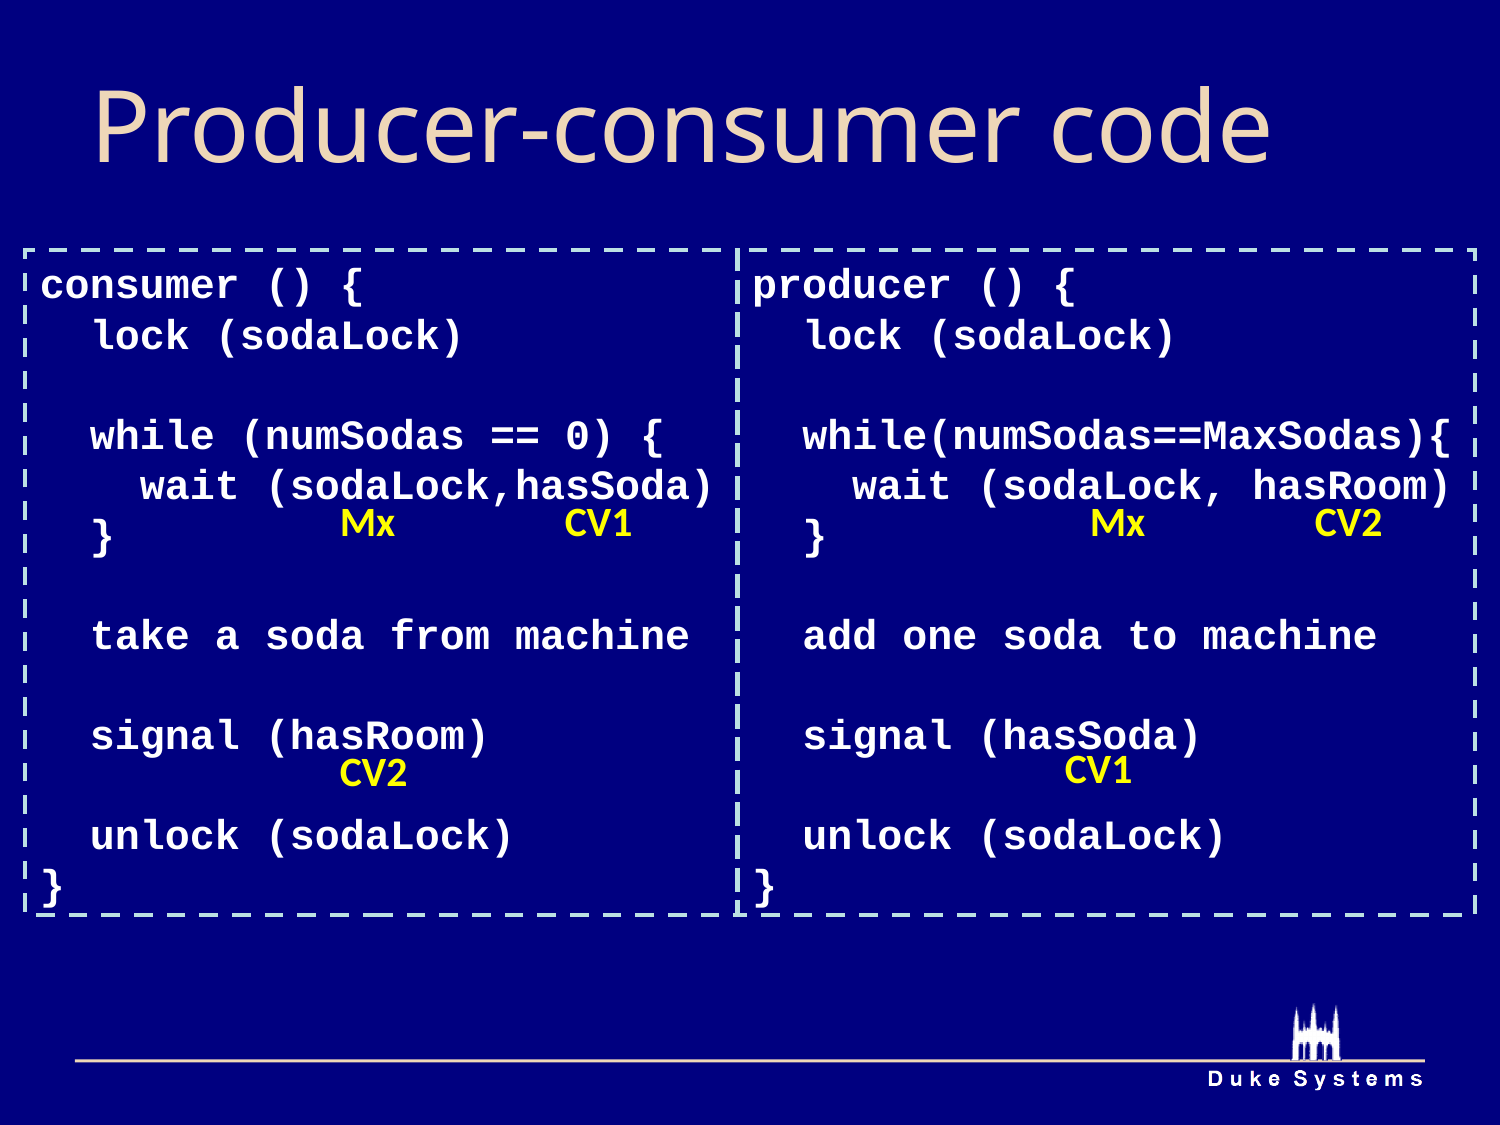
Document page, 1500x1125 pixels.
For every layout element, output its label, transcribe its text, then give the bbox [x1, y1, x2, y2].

text_box Mx [1074, 487, 1175, 553]
text_box producer () { lock (sodaLock) while(numSodas==MaxSodas){ wait (sodaLock, hasRoom) } add one soda to machine signal (hasSoda) unlock (sodaLock) } [738, 249, 1475, 915]
text_box consumer () { lock (sodaLock) while (numSodas == 0) { wait (sodaLock,hasSoda) } take a soda from machine signal (hasRoom) unlock (sodaLock) } [24, 249, 738, 915]
text_box CV2 [1299, 487, 1400, 553]
title Producer-consumer code [75, 45, 1425, 200]
text_box Mx [324, 487, 425, 553]
picture [1100, 987, 1500, 1125]
text_box CV1 [549, 487, 650, 553]
text_box CV2 [324, 737, 425, 803]
text_box CV1 [1050, 734, 1150, 800]
